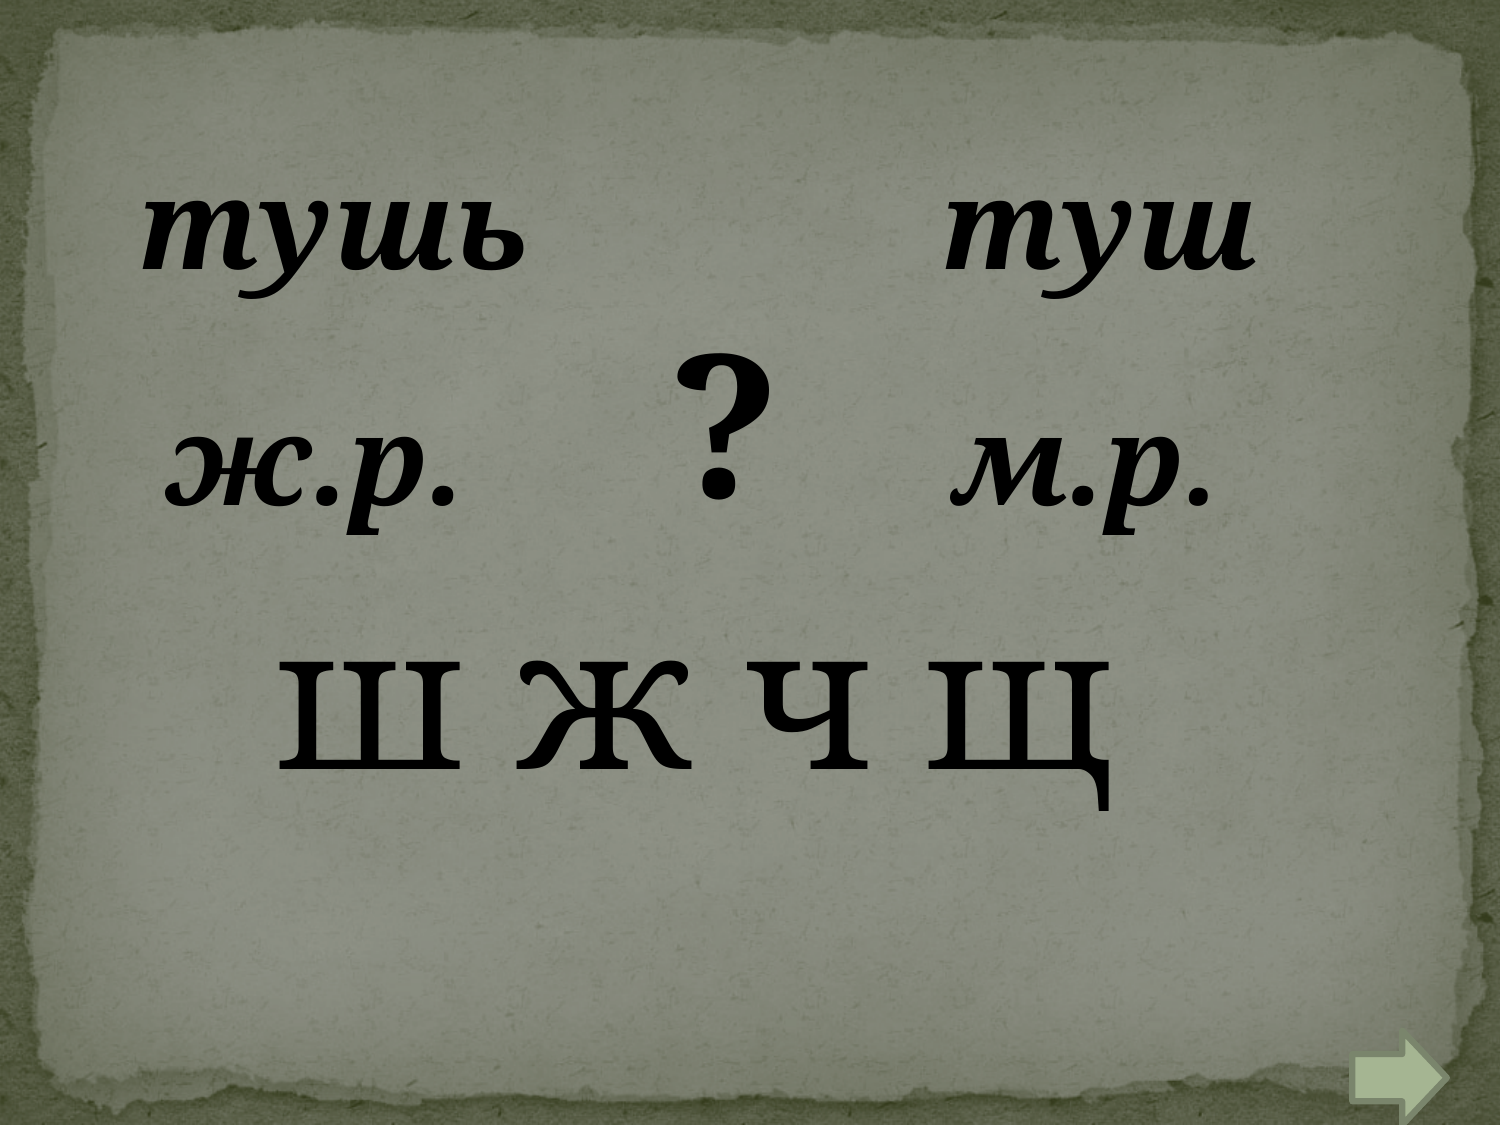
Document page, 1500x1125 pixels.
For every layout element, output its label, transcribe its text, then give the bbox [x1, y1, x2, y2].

text_box [1349, 1027, 1450, 1125]
text_box ш ж ч щ [260, 562, 1181, 818]
text_box туш [927, 137, 1293, 302]
text_box ж.р. [151, 373, 482, 539]
text_box ? [655, 290, 778, 546]
text_box м.р. [935, 373, 1234, 539]
text_box тушь [123, 137, 753, 302]
